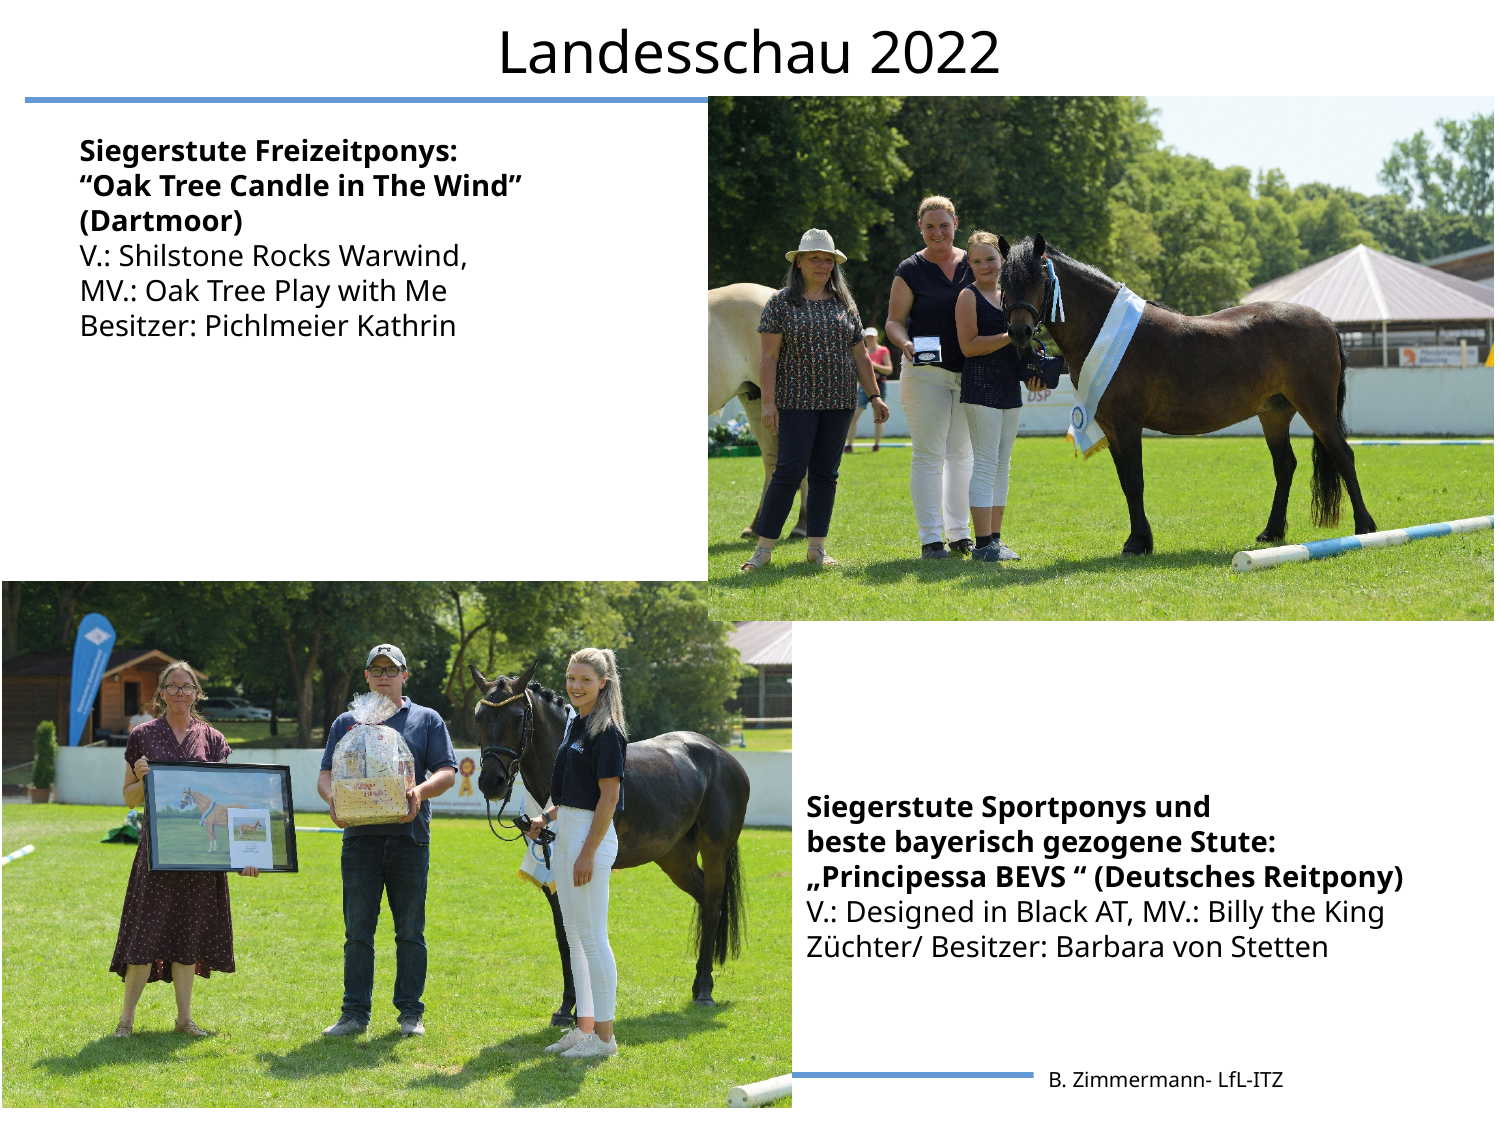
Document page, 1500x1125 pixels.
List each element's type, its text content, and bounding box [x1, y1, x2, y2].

text_box Siegerstute Sportponys und beste bayerisch gezogene Stute: „Principessa BEVS “ (Deutsches Reitpony) V.: Designed in Black AT, MV.: Billy the King Züchter/ Besitzer: Barbara von Stetten [798, 780, 1500, 1006]
title Landesschau 2022 [24, 0, 1475, 100]
picture [707, 96, 1494, 621]
text_box Siegerstute Freizeitponys: “Oak Tree Candle in The Wind” (Dartmoor) V.: Shilstone Rocks Warwind, MV.: Oak Tree Play with Me Besitzer: Pichlmeier Kathrin [64, 125, 702, 410]
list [1, 580, 792, 1108]
